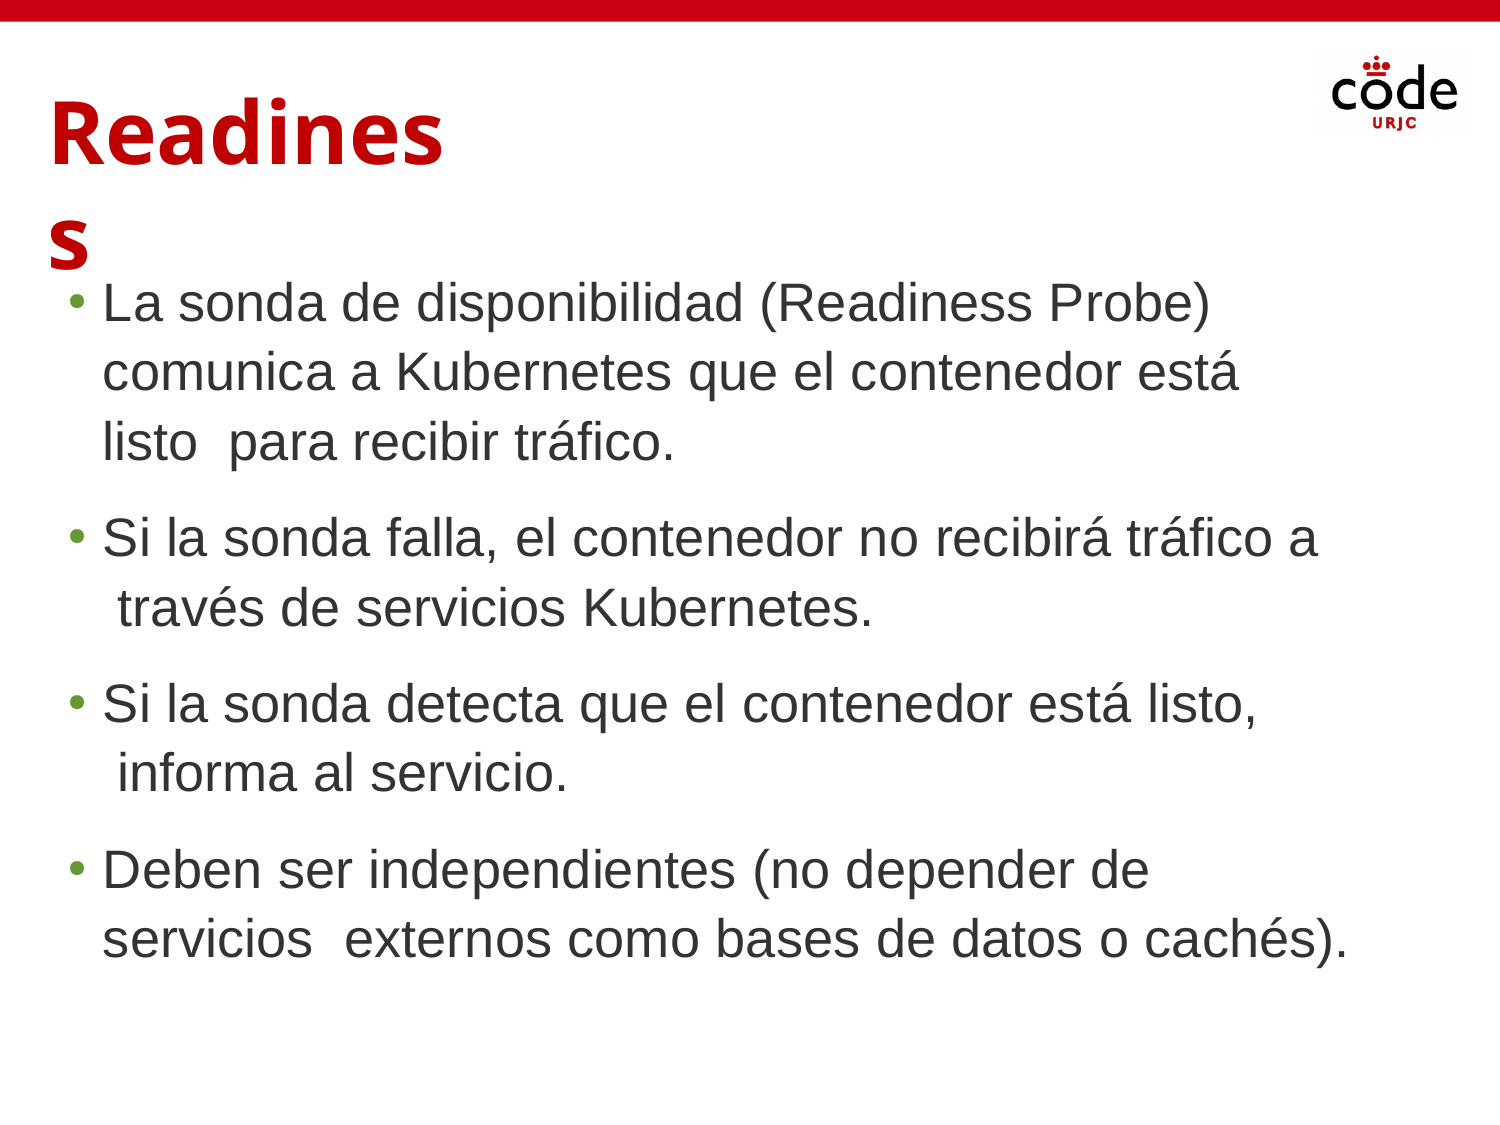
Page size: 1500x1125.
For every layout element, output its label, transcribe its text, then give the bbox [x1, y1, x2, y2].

picture [1317, 47, 1470, 140]
title Readiness [45, 74, 454, 287]
text_box ● [65, 517, 89, 549]
text_box Si la sonda falla, el contenedor no recibirá tráfico a través de servicios Kubernetes. [100, 495, 1323, 637]
text_box ● [65, 848, 89, 881]
text_box Deben ser independientes (no depender de servicios externos como bases de datos o cachés). [100, 827, 1378, 969]
text_box ● [65, 683, 89, 715]
text_box La sonda de disponibilidad (Readiness Probe) comunica a Kubernetes que el contenedor está listo para recibir tráfico. [100, 260, 1354, 471]
text_box ● [65, 287, 89, 313]
text_box Si la sonda detecta que el contenedor está listo, informa al servicio. [100, 661, 1260, 803]
